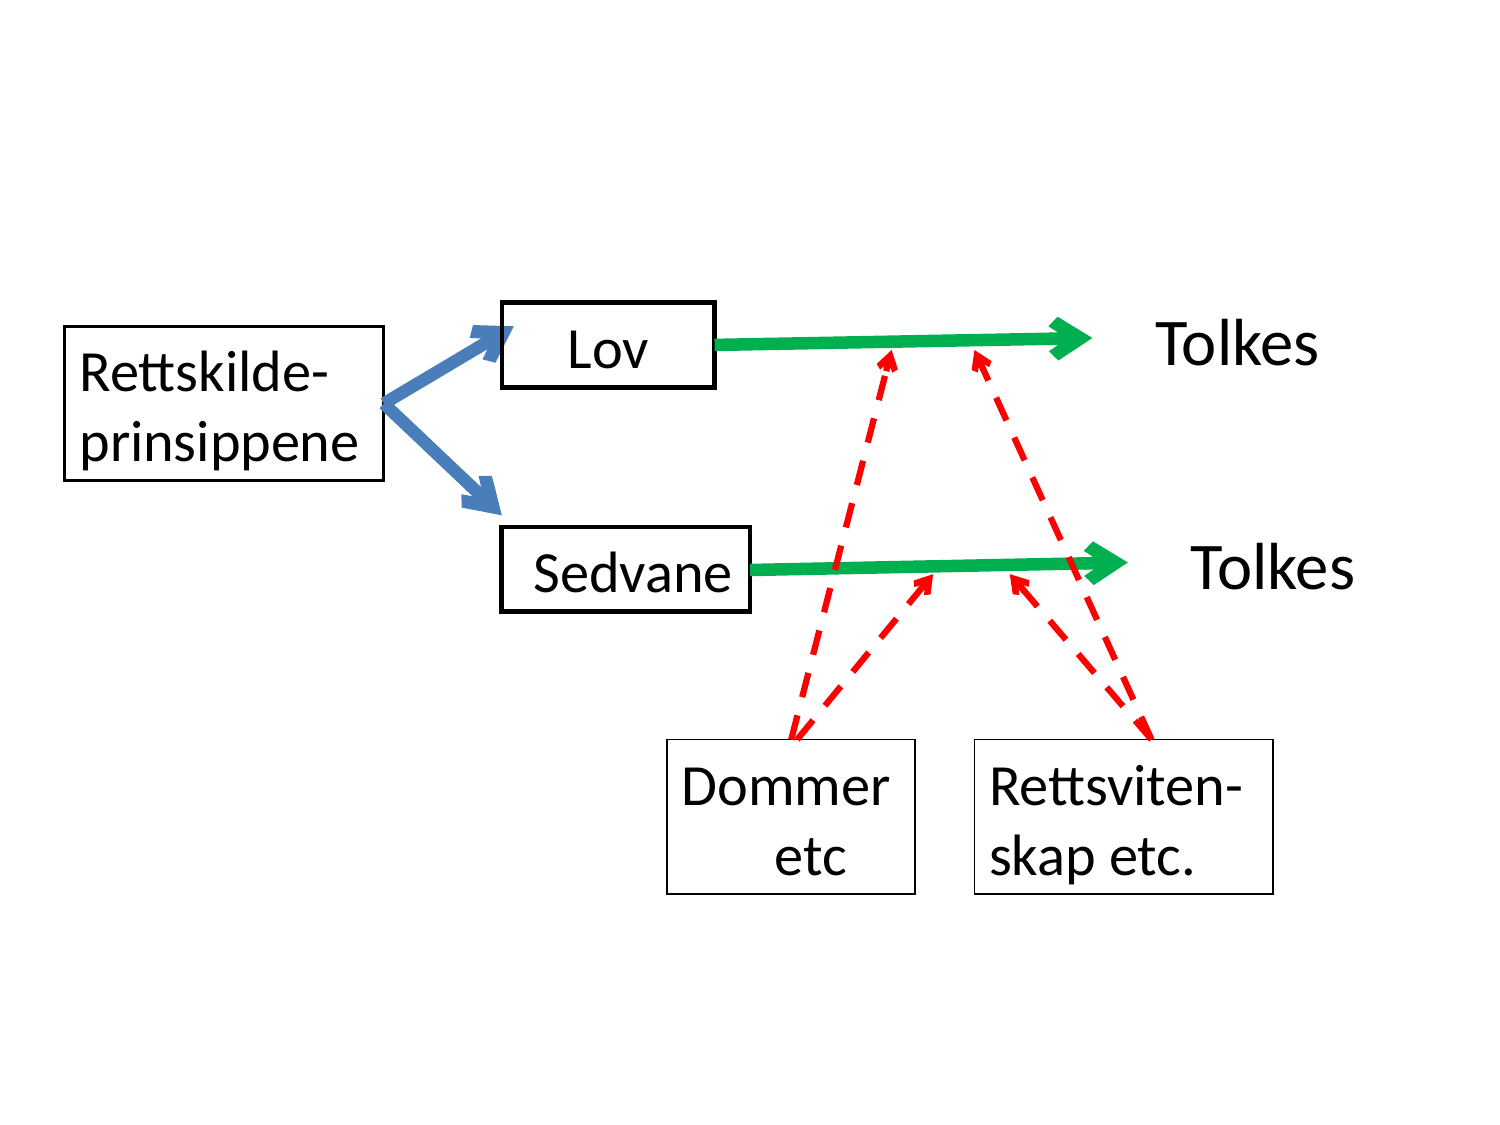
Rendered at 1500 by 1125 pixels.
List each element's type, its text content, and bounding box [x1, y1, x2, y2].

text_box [974, 349, 1152, 740]
text_box Tolkes [1140, 290, 1335, 386]
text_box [383, 326, 514, 405]
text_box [383, 404, 502, 516]
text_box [1009, 573, 1152, 740]
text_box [791, 349, 892, 578]
text_box Rettskilde-prinsippene [64, 326, 381, 481]
text_box Sedvane [501, 527, 750, 612]
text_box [749, 562, 786, 571]
text_box Dommer etc [667, 739, 916, 895]
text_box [796, 573, 934, 740]
text_box Lov [501, 302, 715, 388]
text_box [714, 337, 1093, 346]
text_box Rettsviten-skap etc. [974, 739, 1274, 895]
text_box Tolkes [1176, 515, 1371, 610]
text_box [897, 562, 969, 571]
